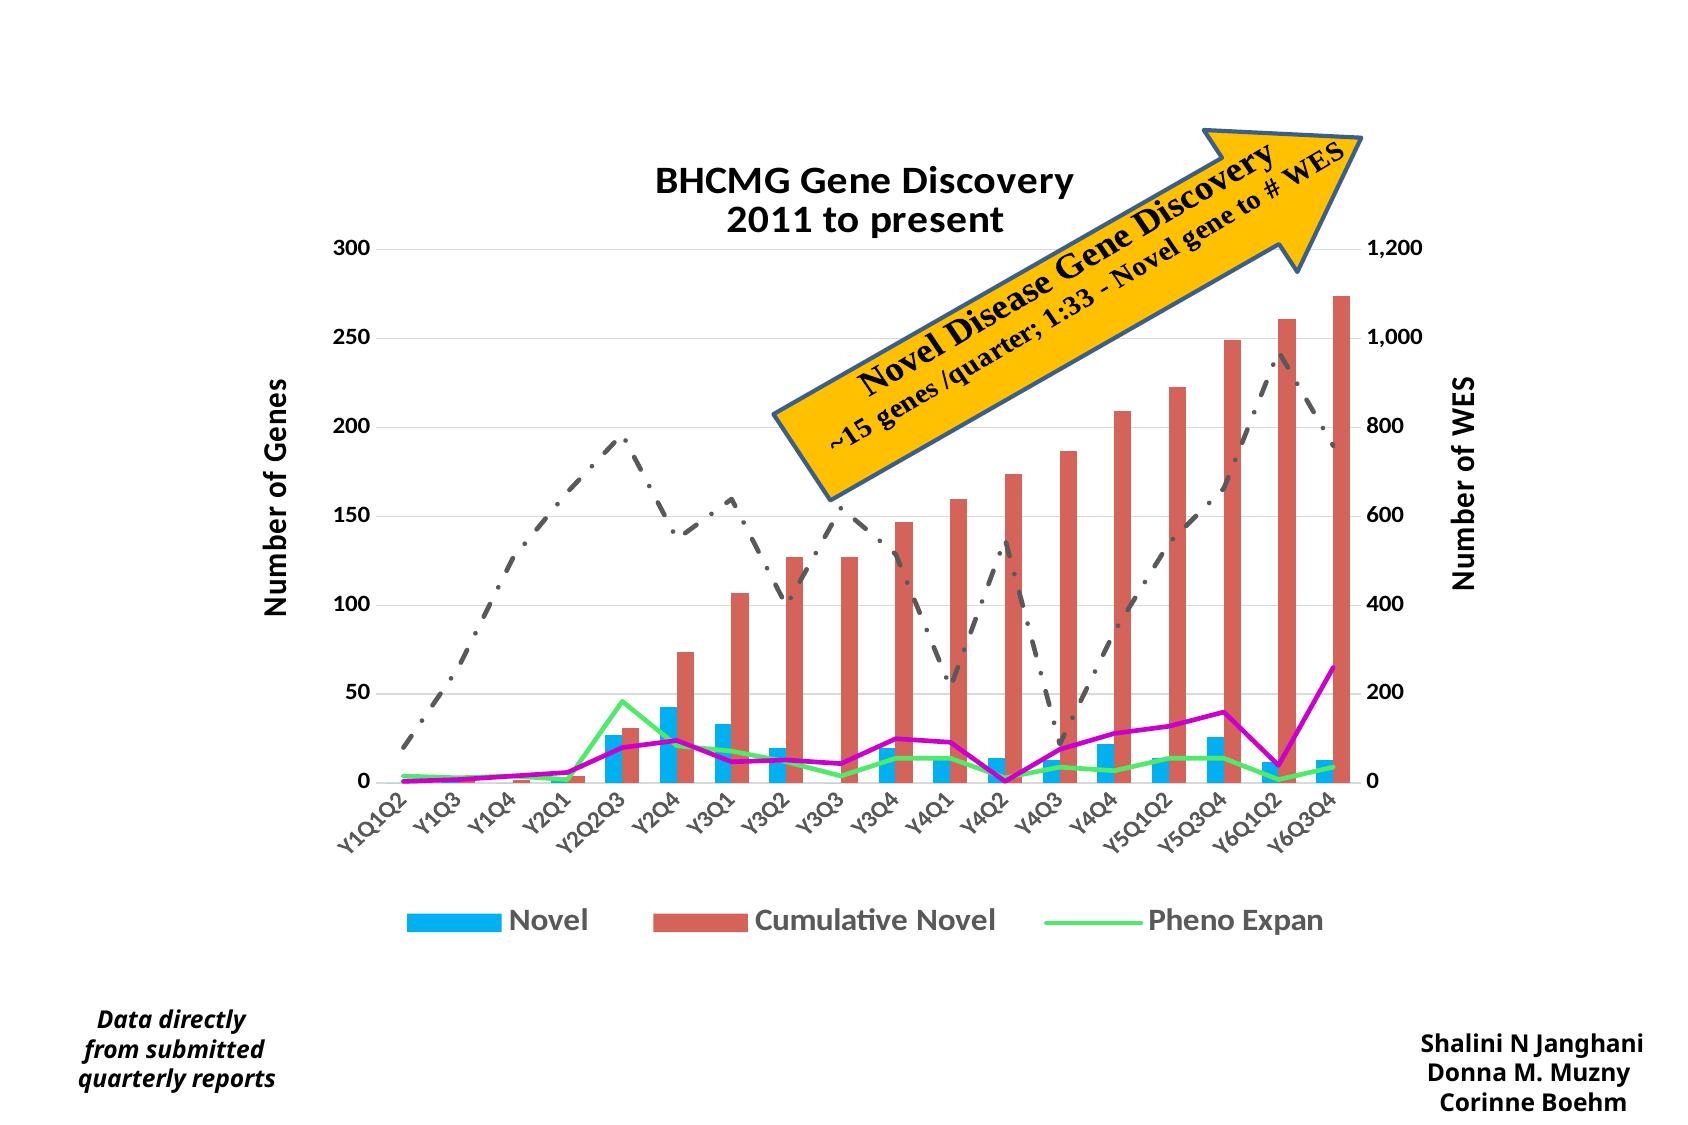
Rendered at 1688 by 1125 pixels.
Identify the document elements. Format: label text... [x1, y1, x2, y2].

text_box Data directly from submitted quarterly reports [63, 996, 292, 1100]
chart [230, 66, 1501, 962]
text_box Shalini N Janghani Donna M. Muzny Corinne Boehm [1405, 1020, 1660, 1124]
